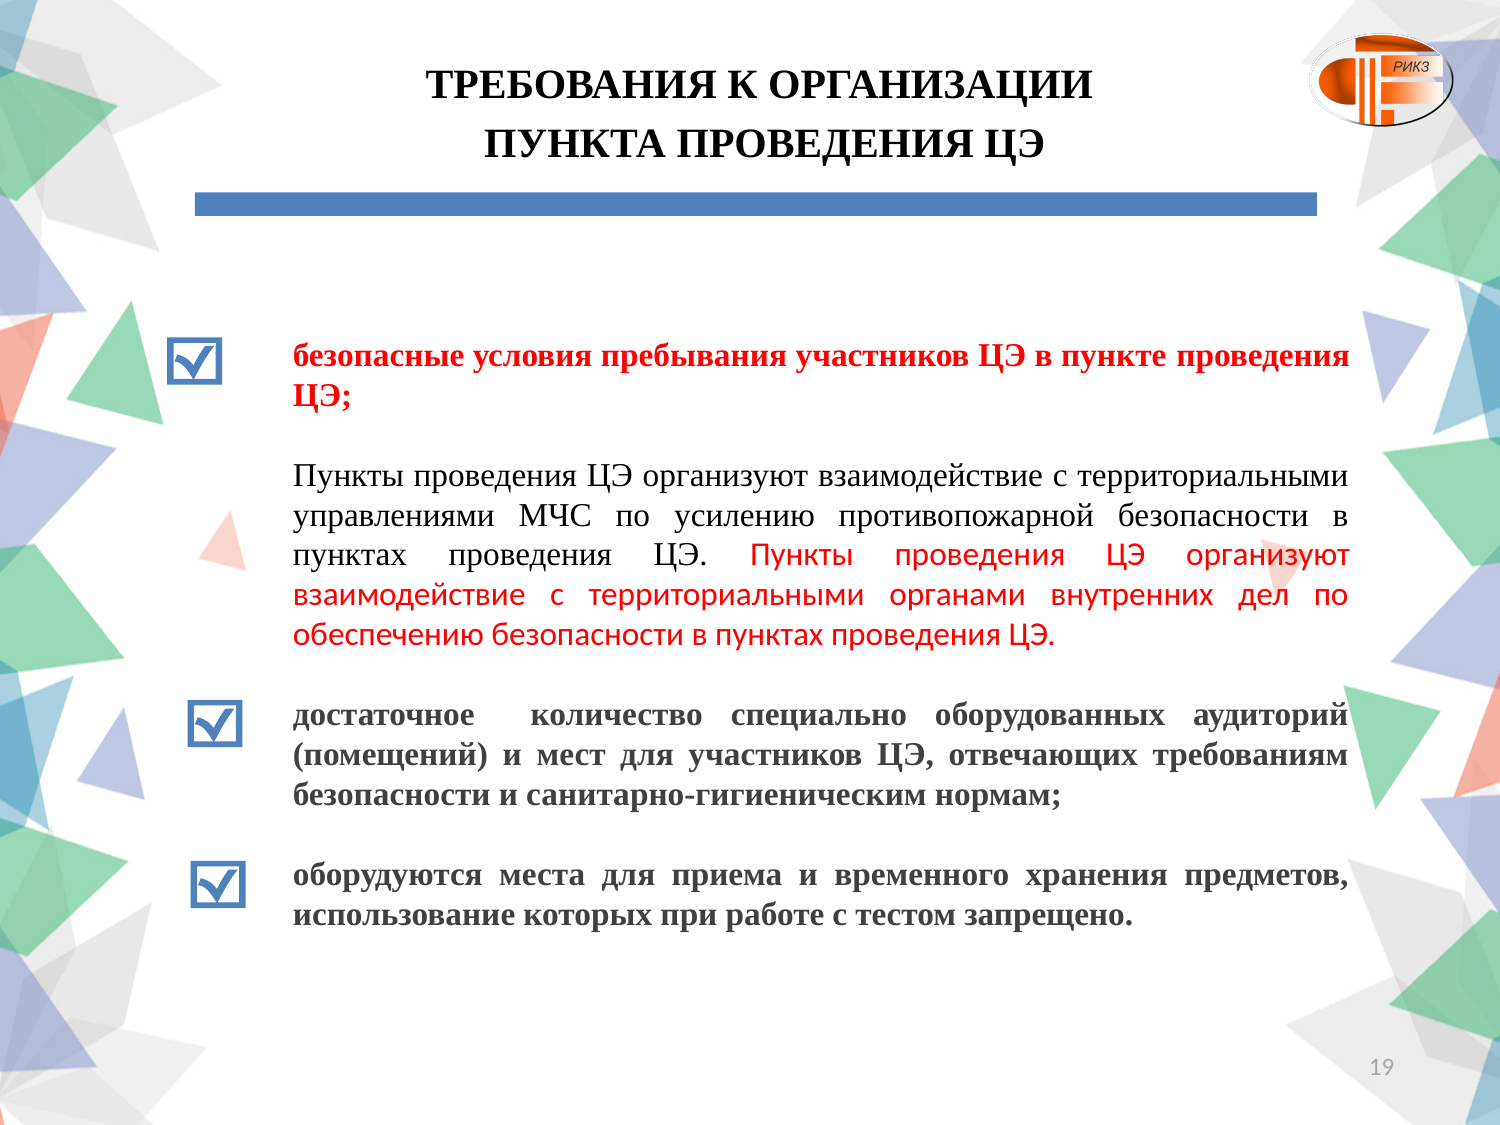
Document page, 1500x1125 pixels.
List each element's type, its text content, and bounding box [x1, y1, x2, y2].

text_box [187, 699, 243, 748]
text_box 19 [1354, 1043, 1410, 1088]
picture [0, 0, 1500, 1125]
text_box [193, 190, 1319, 218]
text_box безопасные условия пребывания участников ЦЭ в пункте проведения ЦЭ; Пункты проведения ЦЭ организуют взаимодействие с территориальными управлениями МЧС по усилению противопожарной безопасности в пунктах проведения ЦЭ. Пункты проведения ЦЭ организуют взаимодействие с территориальными органами внутренних дел по обеспечению безопасности в пунктах проведения ЦЭ. достаточное количество специально оборудованных аудиторий (помещений) и мест для участников ЦЭ, отвечающих требованиям безопасности и санитарно-гигиеническим нормам; оборудуются места для приема и временного хранения предметов, использование которых при работе с тестом запрещено. [278, 325, 1365, 970]
list ТРЕБОВАНИЯ К ОРГАНИЗАЦИИ ПУНКТА ПРОВЕДЕНИЯ ЦЭ [64, 48, 1465, 175]
text_box [190, 860, 246, 909]
text_box [167, 337, 223, 385]
